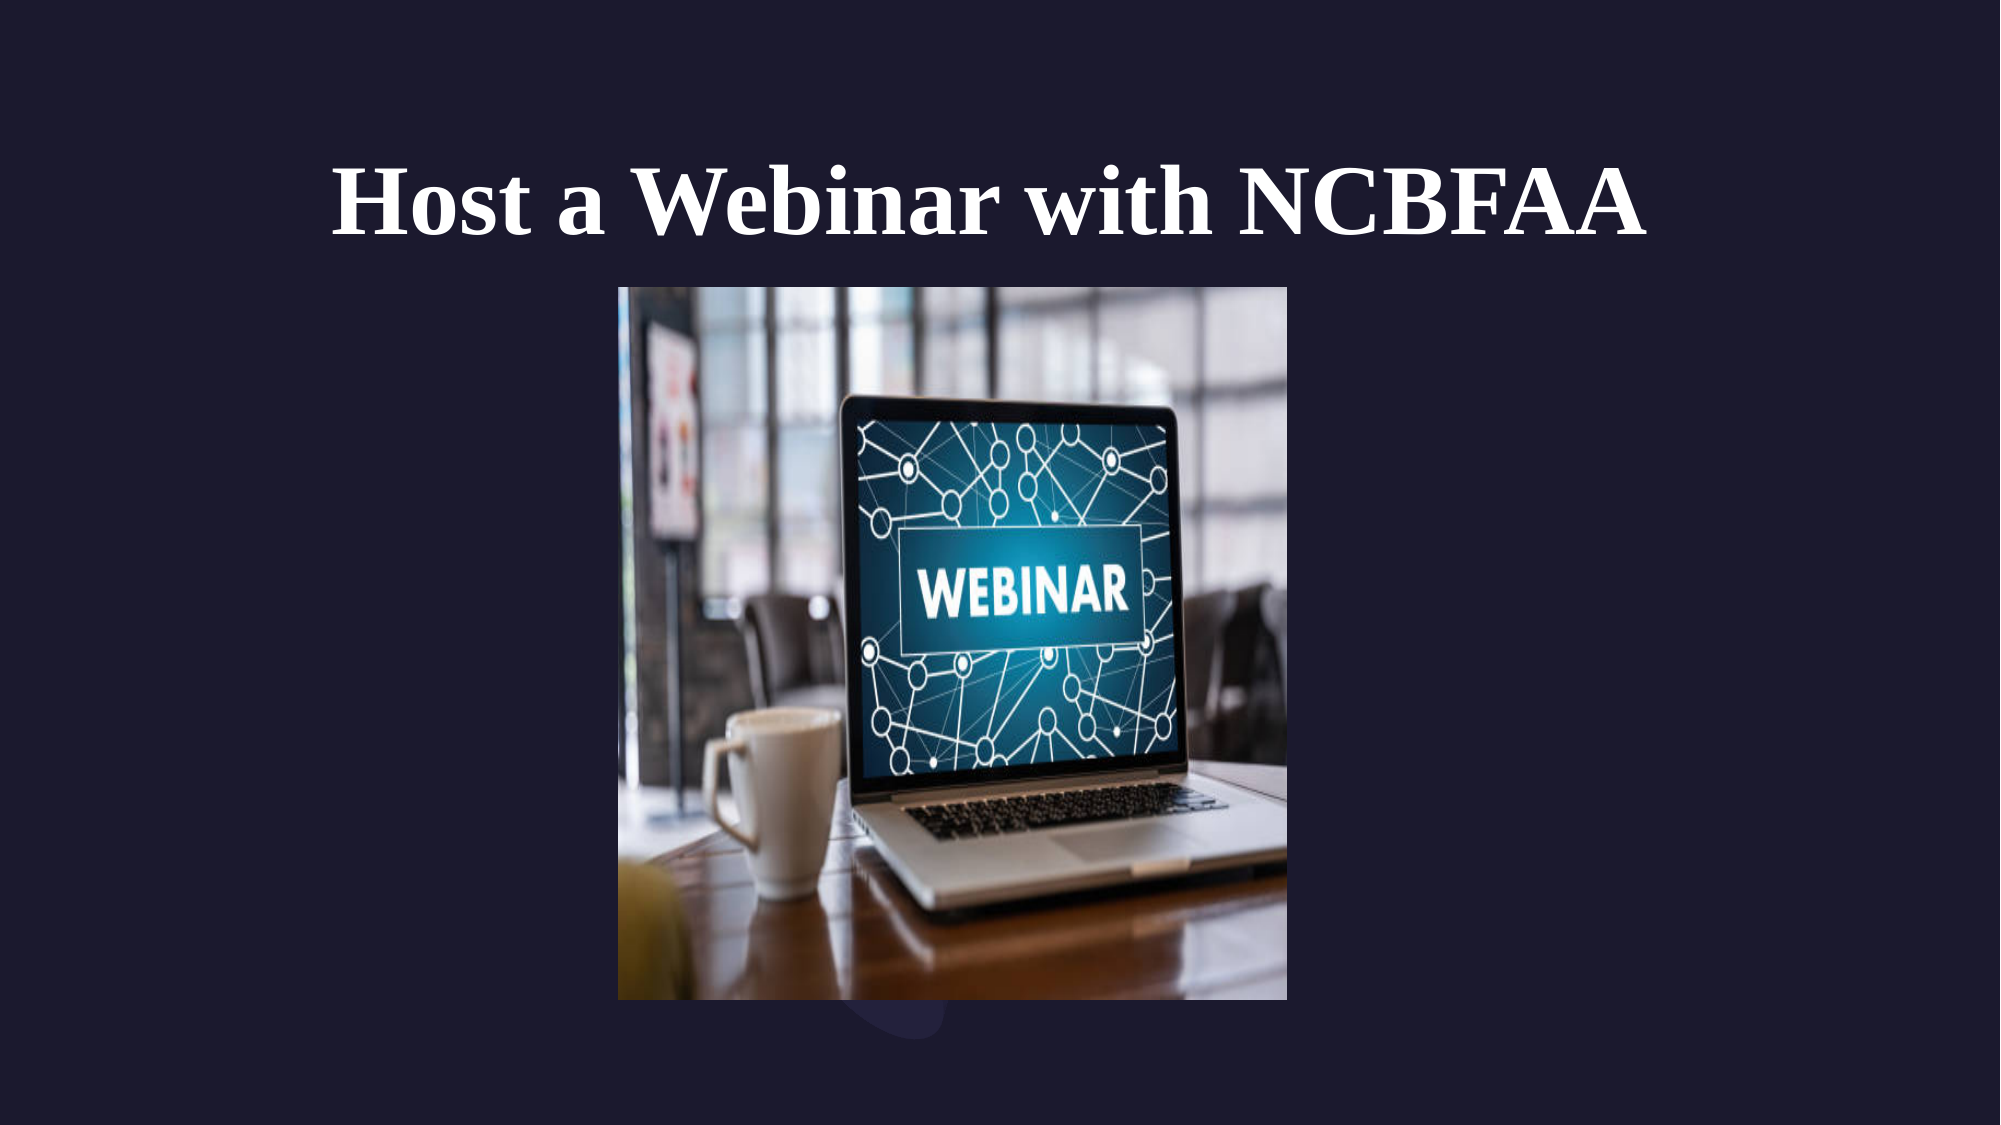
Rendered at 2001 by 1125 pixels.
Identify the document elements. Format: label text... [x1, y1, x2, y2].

picture [618, 287, 1287, 1000]
title Host a Webinar with NCBFAA [90, 90, 1910, 252]
